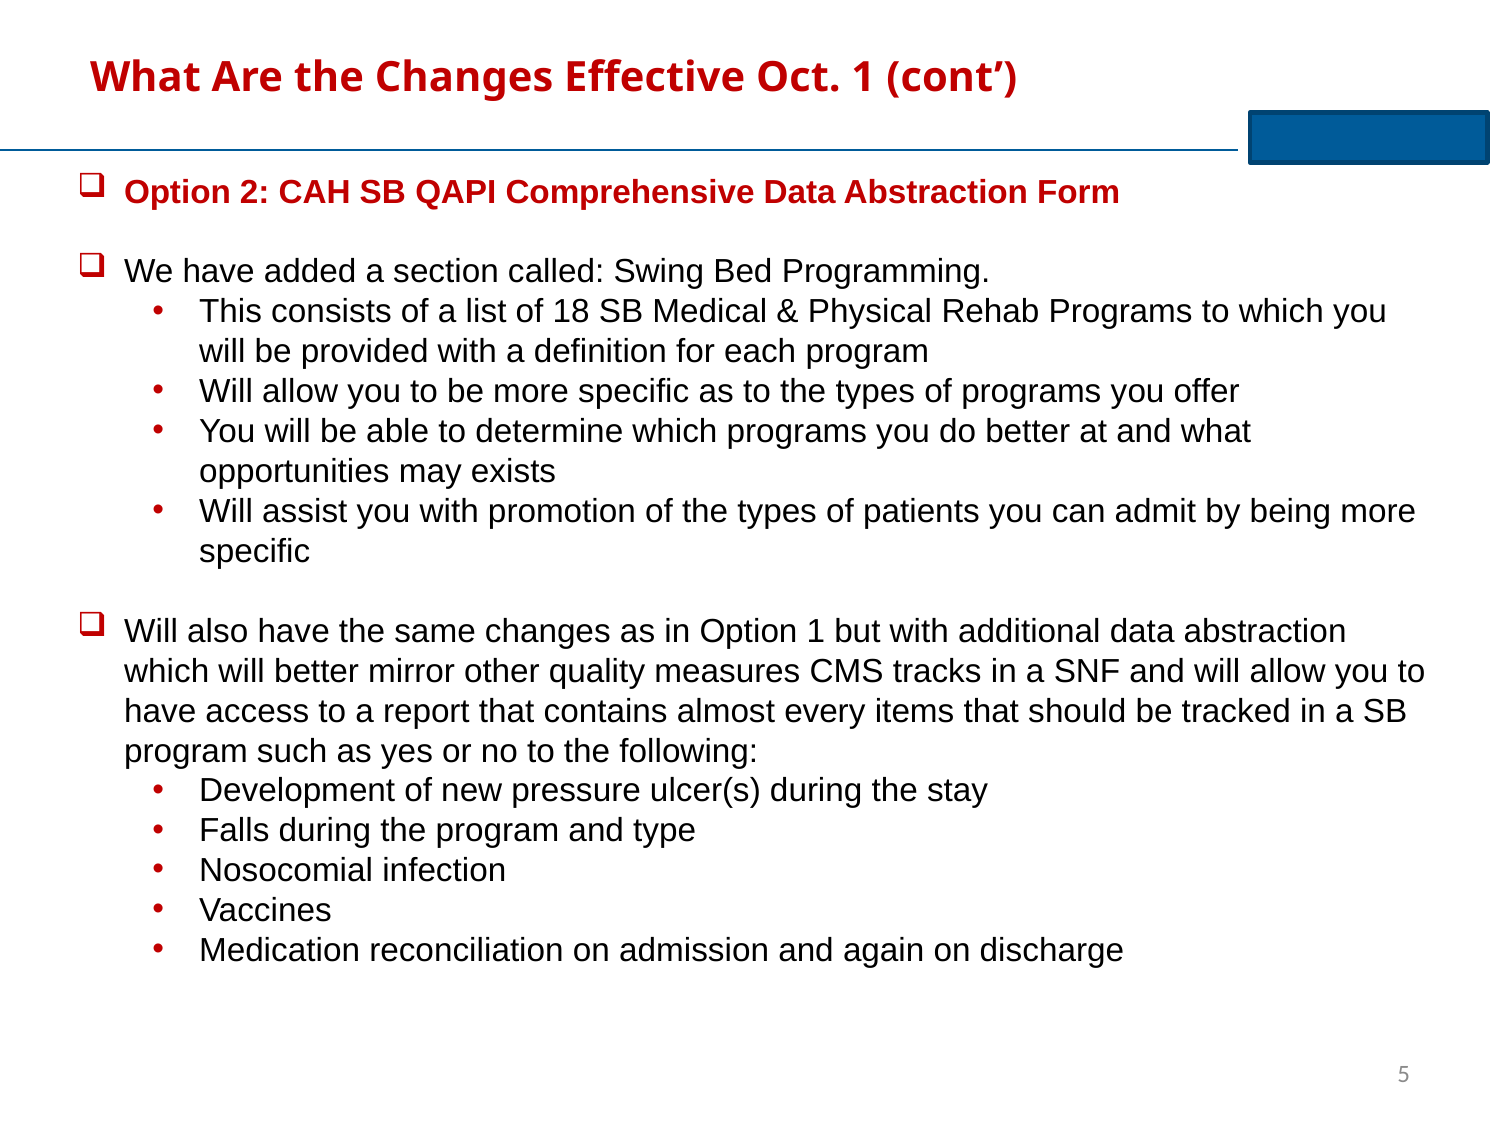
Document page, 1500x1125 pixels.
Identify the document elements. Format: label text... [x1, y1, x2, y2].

slide_number 5 [1074, 1042, 1425, 1103]
text_box Option 2: CAH SB QAPI Comprehensive Data Abstraction Form We have added a section called: Swing Bed Programming. This consists of a list of 18 SB Medical & Physical Rehab Programs to which you will be provided with a definition for each program Will allow you to be more specific as to the types of programs you offer You will be able to determine which programs you do better at and what opportunities may exists Will assist you with promotion of the types of patients you can admit by being more specific Will also have the same changes as in Option 1 but with additional data abstraction which will better mirror other quality measures CMS tracks in a SNF and will allow you to have access to a report that contains almost every items that should be tracked in a SB program such as yes or no to the following: Development of new pressure ulcer(s) during the stay Falls during the program and type Nosocomial infection Vaccines Medication reconciliation on admission and again on discharge [62, 162, 1450, 1016]
text_box [1248, 110, 1490, 165]
title What Are the Changes Effective Oct. 1 (cont’) [75, 24, 1350, 125]
